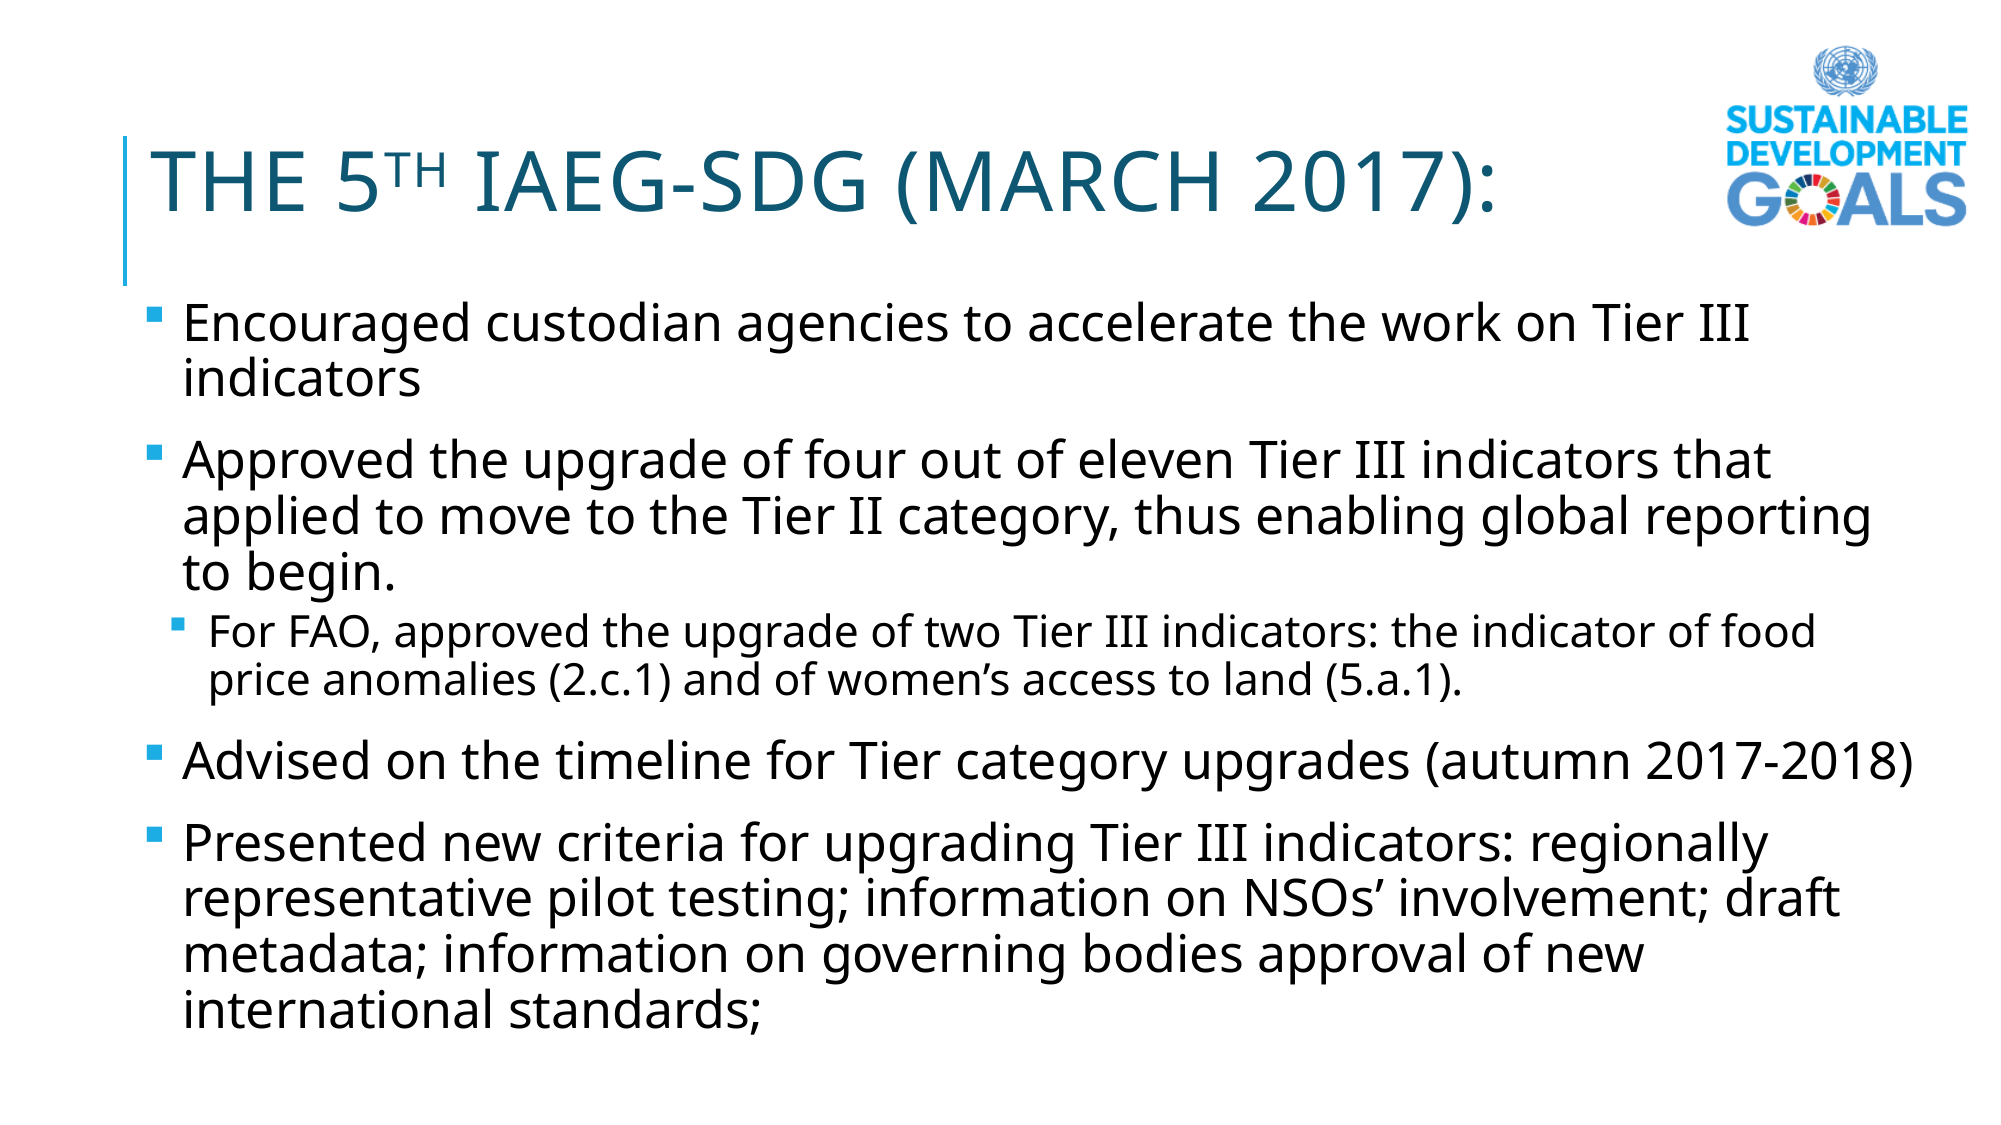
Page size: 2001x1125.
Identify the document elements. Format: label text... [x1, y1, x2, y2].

title The 5th IAEG-SDG (March 2017): [135, 115, 1978, 260]
list Encouraged custodian agencies to accelerate the work on Tier III indicators Approved the upgrade of four out of eleven Tier III indicators that applied to move to the Tier II category, thus enabling global reporting to begin. For FAO, approved the upgrade of two Tier III indicators: the indicator of food price anomalies (2.c.1) and of women’s access to land (5.a.1). Advised on the timeline for Tier category upgrades (autumn 2017-2018) Presented new criteria for upgrading Tier III indicators: regionally representative pilot testing; information on NSOs’ involvement; draft metadata; information on governing bodies approval of new international standards; [135, 288, 1934, 1097]
picture [1718, 39, 1978, 233]
